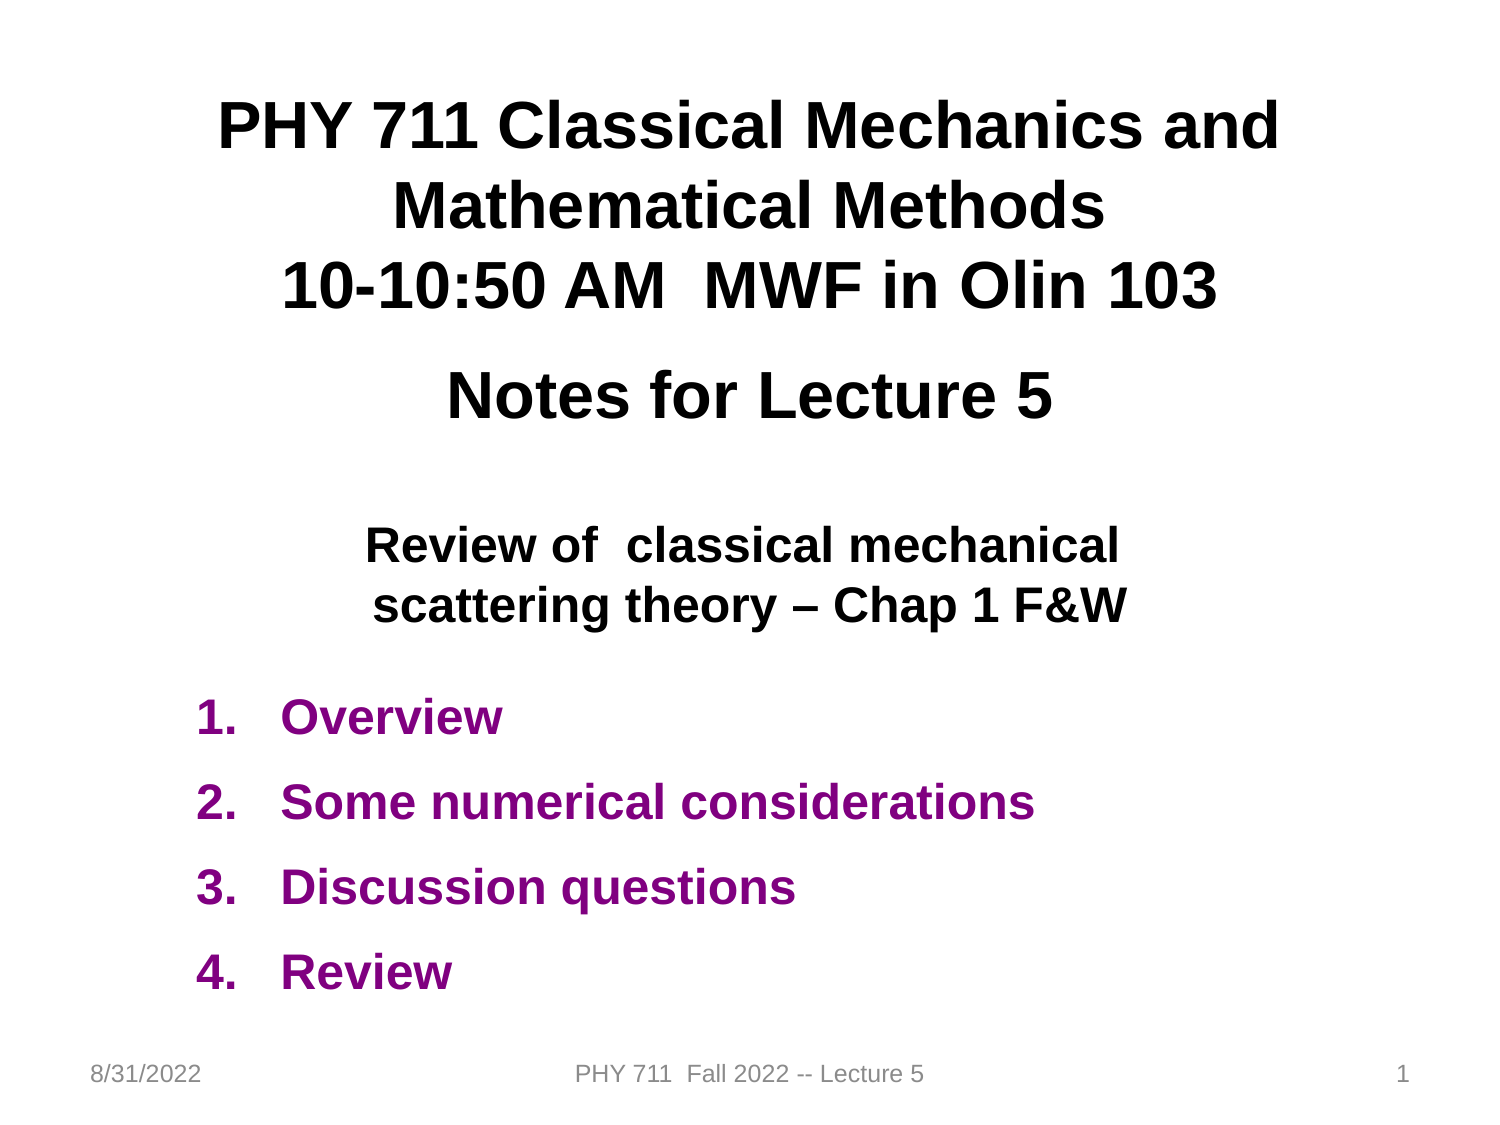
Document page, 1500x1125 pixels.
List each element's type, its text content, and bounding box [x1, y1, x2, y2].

text_box PHY 711 Classical Mechanics and Mathematical Methods 10-10:50 AM MWF in Olin 103 Notes for Lecture 5 Review of classical mechanical scattering theory – Chap 1 F&W Overview Some numerical considerations Discussion questions Review [106, 74, 1394, 1007]
footer PHY 711 Fall 2022 -- Lecture 5 [512, 1042, 988, 1103]
slide_number 1 [1074, 1042, 1425, 1103]
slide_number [75, 1042, 425, 1103]
